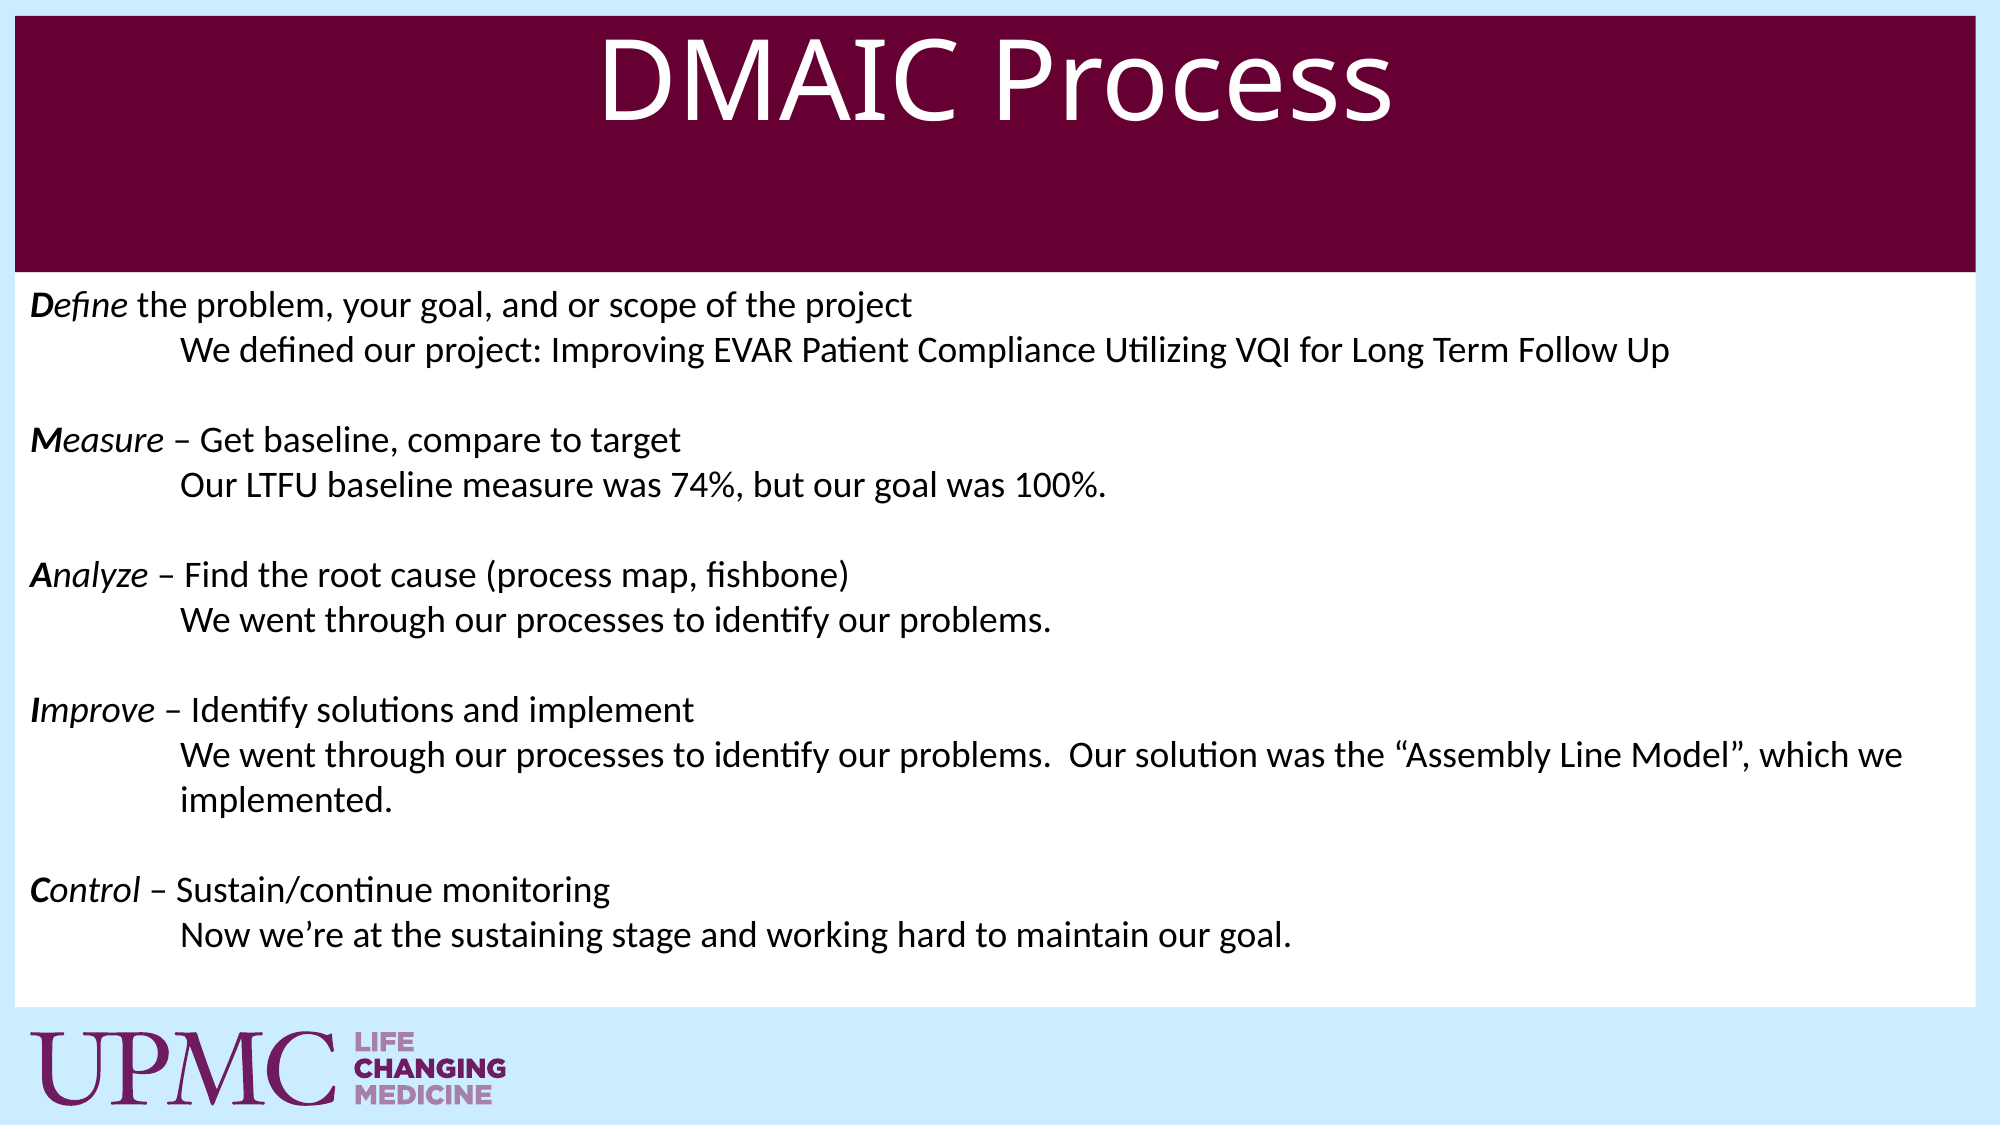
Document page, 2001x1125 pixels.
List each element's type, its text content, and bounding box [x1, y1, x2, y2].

picture [29, 1030, 506, 1106]
text_box DMAIC Process [15, 15, 1976, 272]
text_box Define the problem, your goal, and or scope of the project We defined our project: Improving EVAR Patient Compliance Utilizing VQI for Long Term Follow Up Measure – Get baseline, compare to target Our LTFU baseline measure was 74%, but our goal was 100%. Analyze – Find the root cause (process map, fishbone) We went through our processes to identify our problems. Improve – Identify solutions and implement We went through our processes to identify our problems. Our solution was the “Assembly Line Model”, which we implemented. Control – Sustain/continue monitoring Now we’re at the sustaining stage and working hard to maintain our goal. [15, 272, 1976, 1008]
